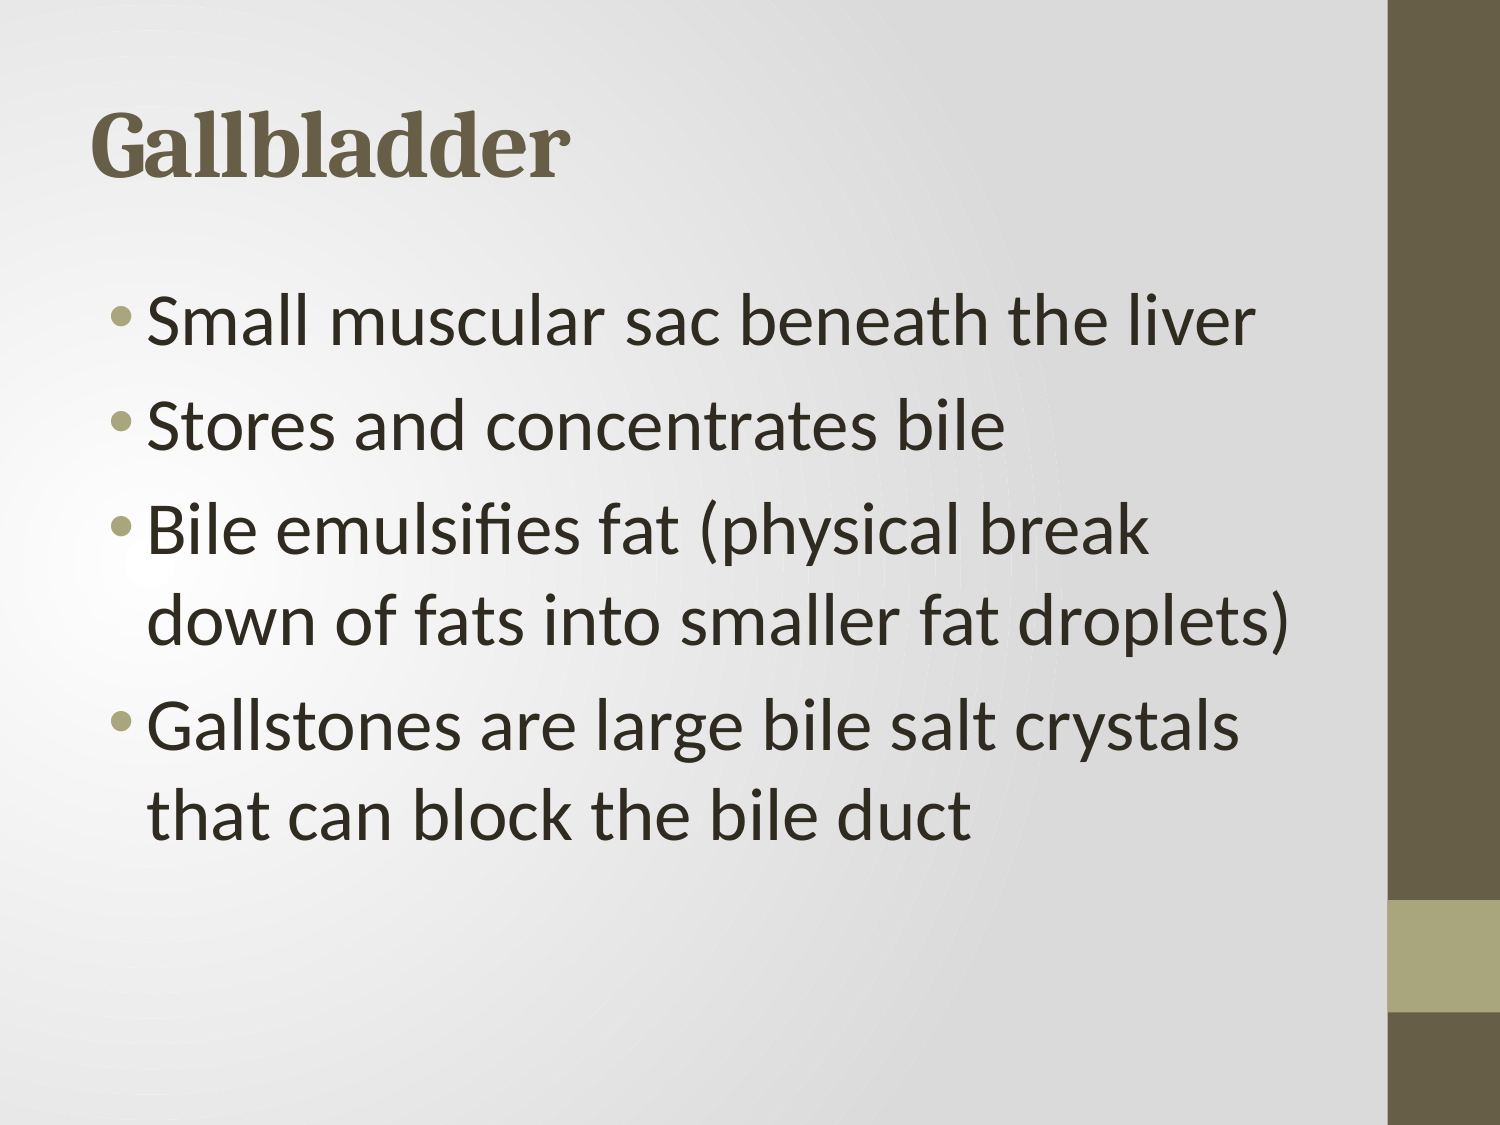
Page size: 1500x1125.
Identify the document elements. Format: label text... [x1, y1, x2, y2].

list Small muscular sac beneath the liver Stores and concentrates bile Bile emulsifies fat (physical break down of fats into smaller fat droplets) Gallstones are large bile salt crystals that can block the bile duct [75, 262, 1325, 1050]
title Gallbladder [75, 45, 1325, 233]
